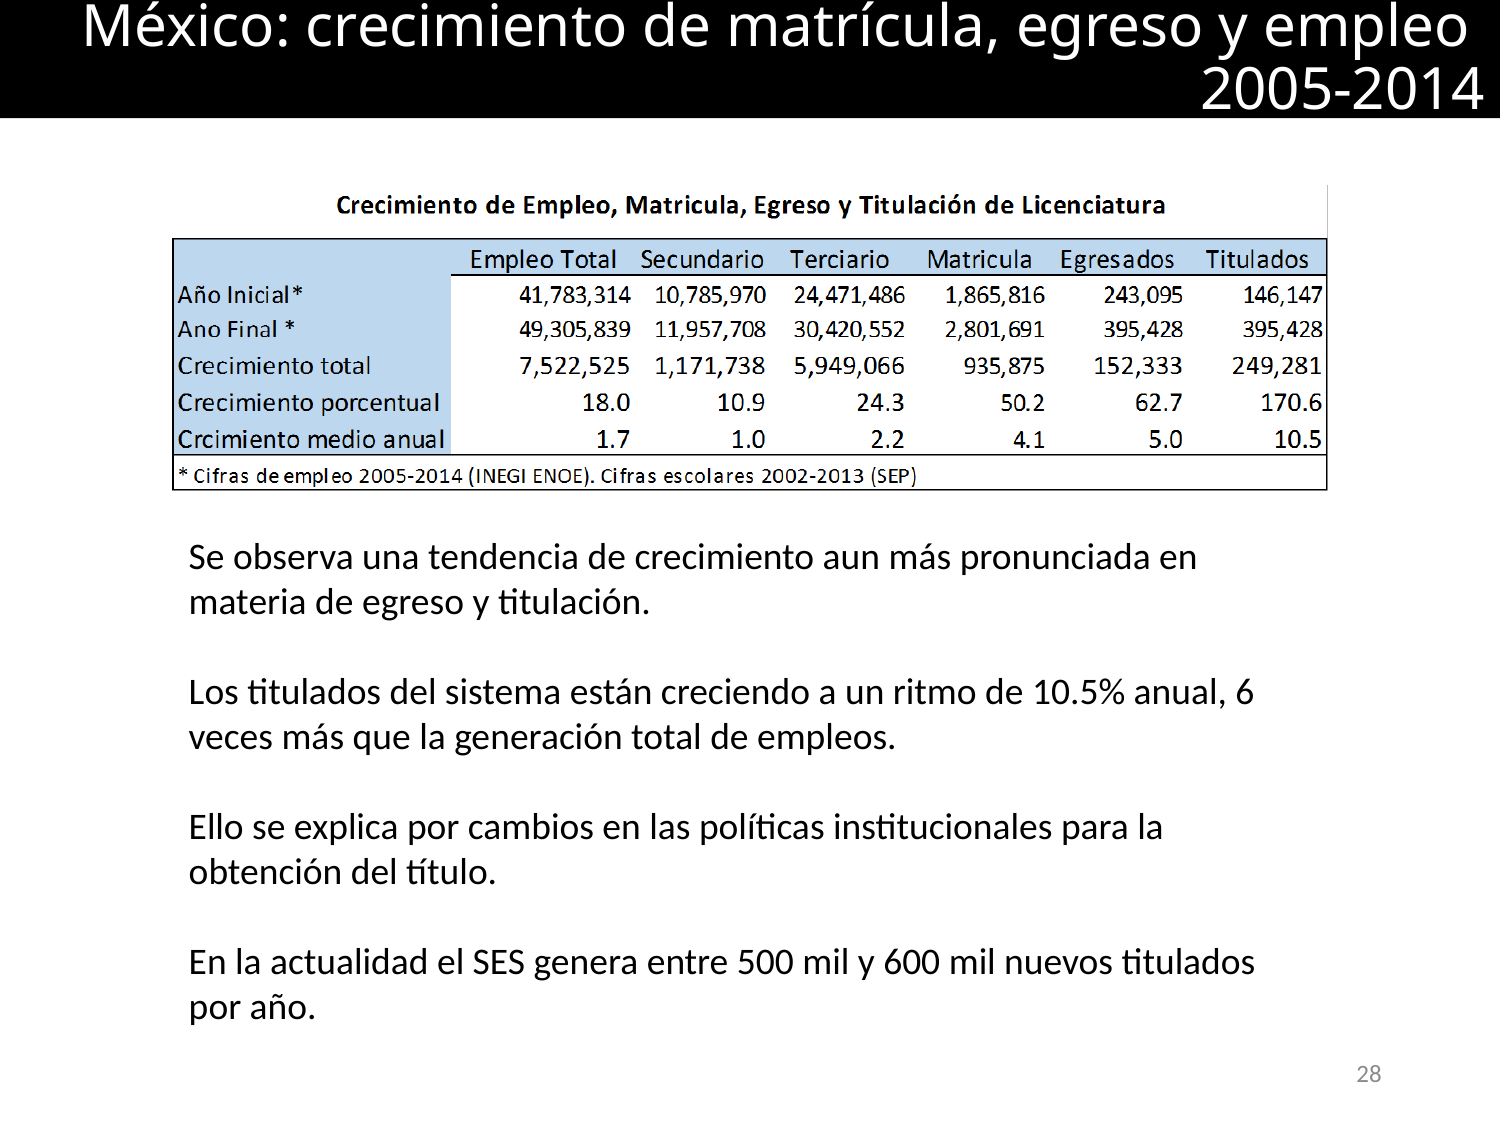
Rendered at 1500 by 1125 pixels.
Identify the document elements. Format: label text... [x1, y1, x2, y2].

title México: crecimiento de matrícula, egreso y empleo 2005-2014 [0, 0, 1500, 119]
text_box Se observa una tendencia de crecimiento aun más pronunciada en materia de egreso y titulación. Los titulados del sistema están creciendo a un ritmo de 10.5% anual, 6 veces más que la generación total de empleos. Ello se explica por cambios en las políticas institucionales para la obtención del título. En la actualidad el SES genera entre 500 mil y 600 mil nuevos titulados por año. [174, 524, 1330, 1035]
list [172, 183, 1328, 491]
slide_number 28 [1059, 1042, 1397, 1103]
